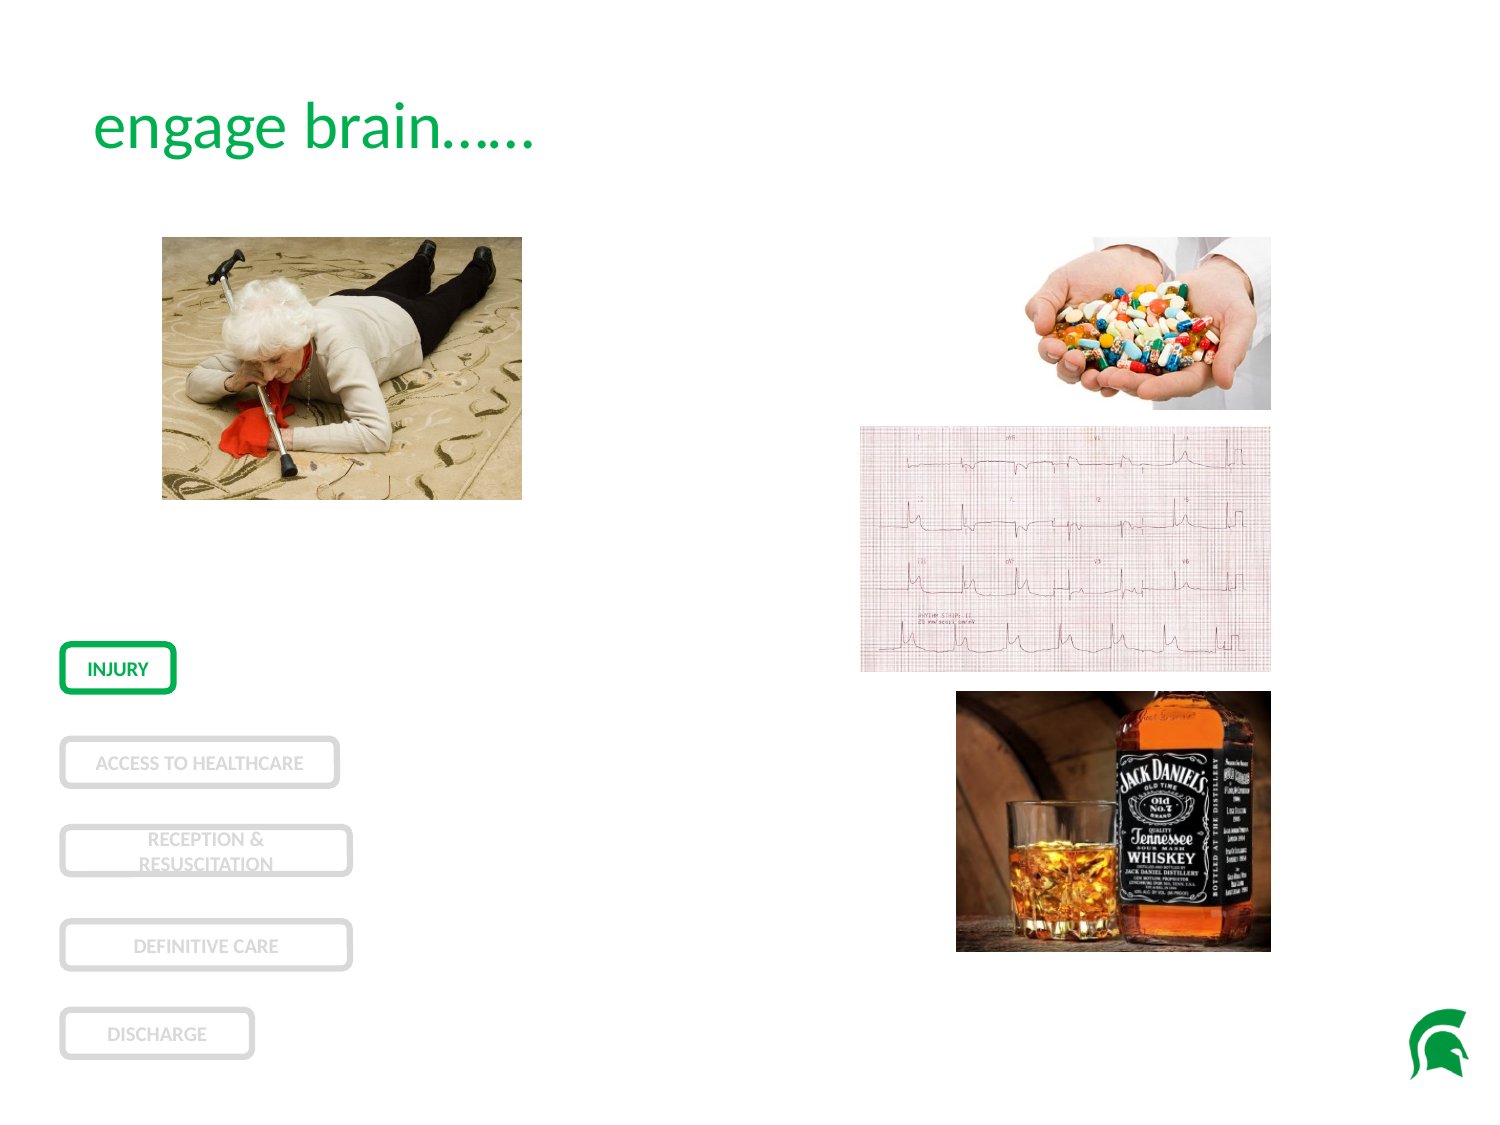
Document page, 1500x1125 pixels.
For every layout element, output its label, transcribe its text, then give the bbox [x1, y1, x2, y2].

text_box engage brain…… [62, 74, 566, 170]
picture [956, 691, 1271, 953]
picture [161, 237, 522, 501]
picture [1409, 1008, 1470, 1080]
picture [860, 426, 1271, 672]
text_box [62, 644, 351, 1058]
picture [1012, 237, 1271, 410]
